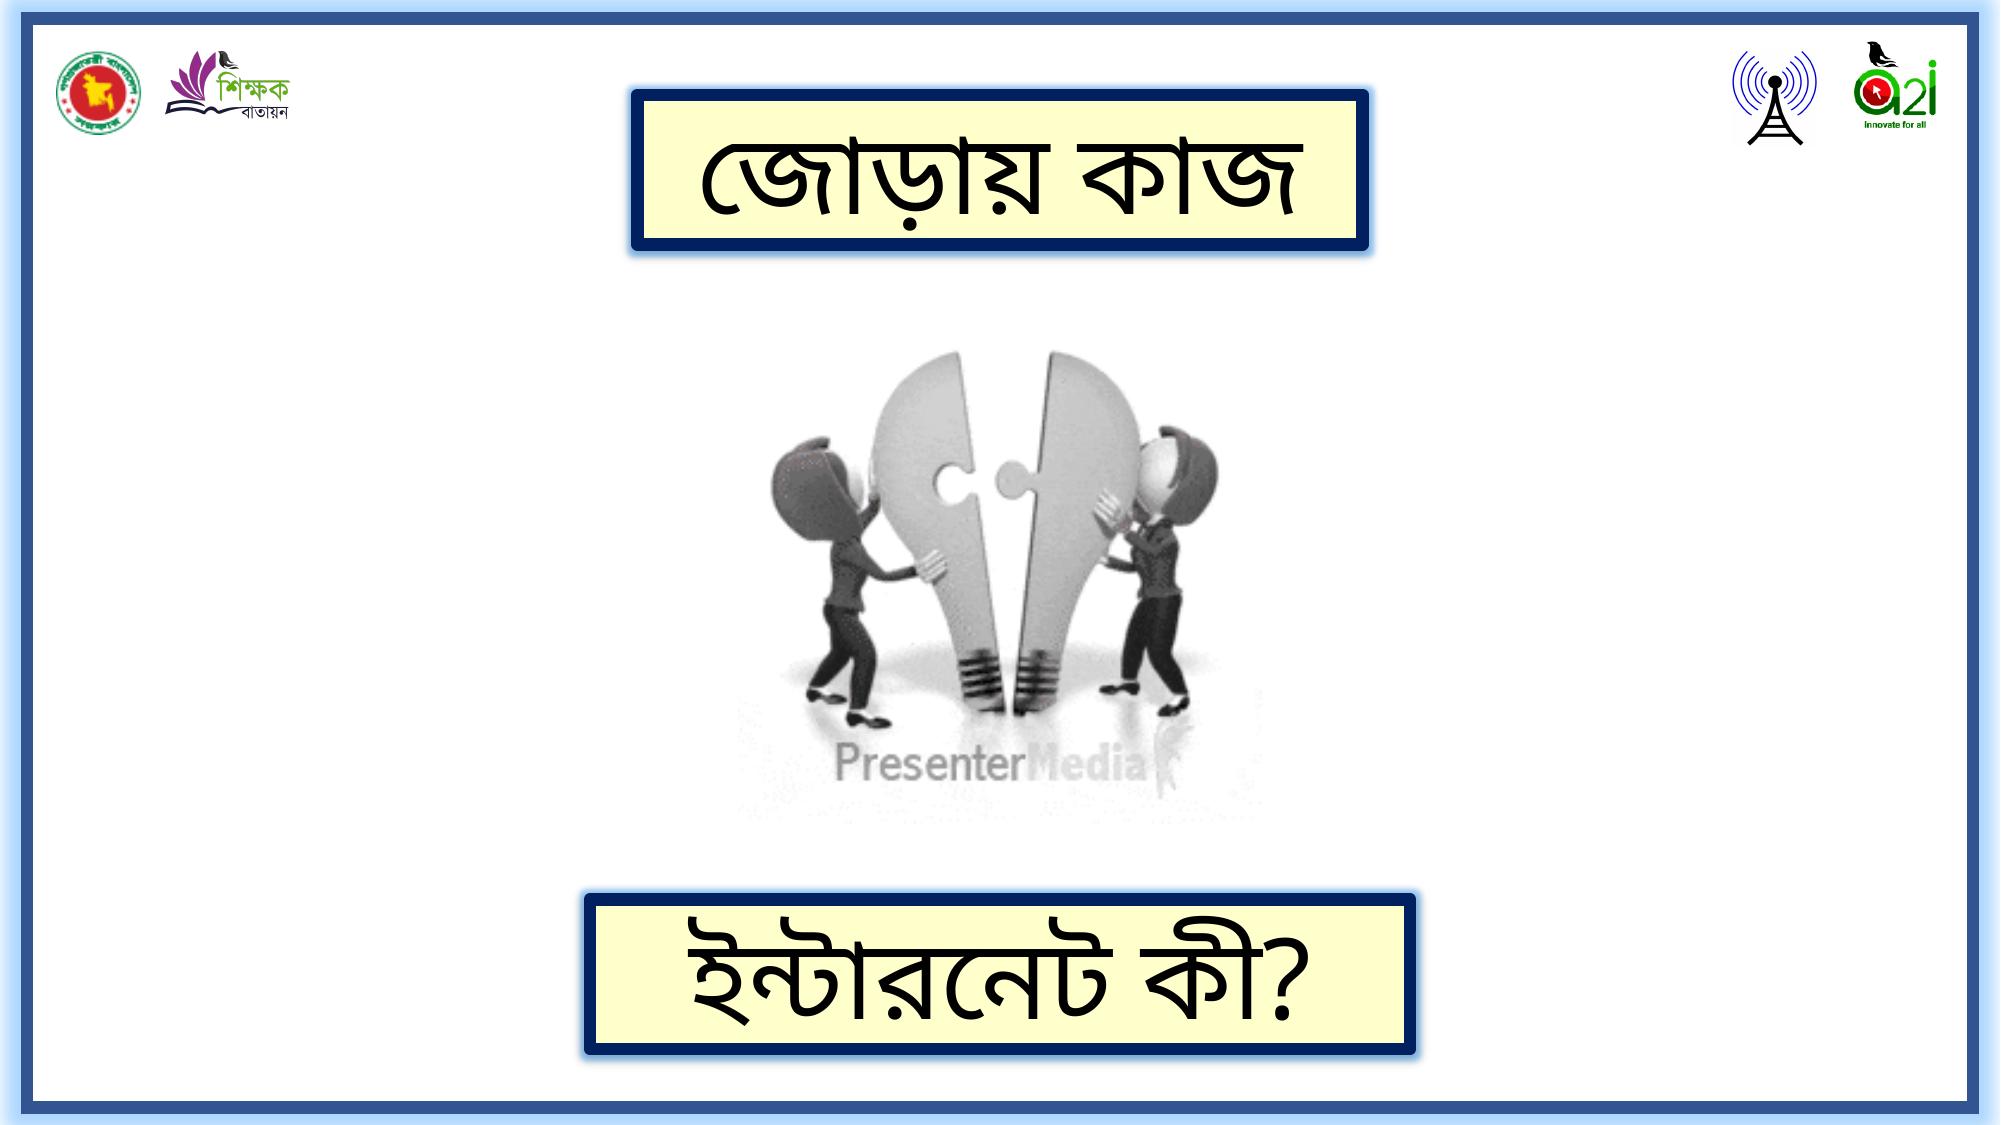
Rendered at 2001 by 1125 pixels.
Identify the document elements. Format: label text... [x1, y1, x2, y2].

picture [159, 50, 296, 120]
picture [1731, 50, 1818, 147]
picture [1852, 34, 1939, 131]
text_box জোড়ায় কাজ [637, 94, 1363, 245]
text_box ইন্টারনেট কী? [590, 899, 1410, 1049]
picture [56, 50, 143, 135]
picture [738, 301, 1262, 824]
